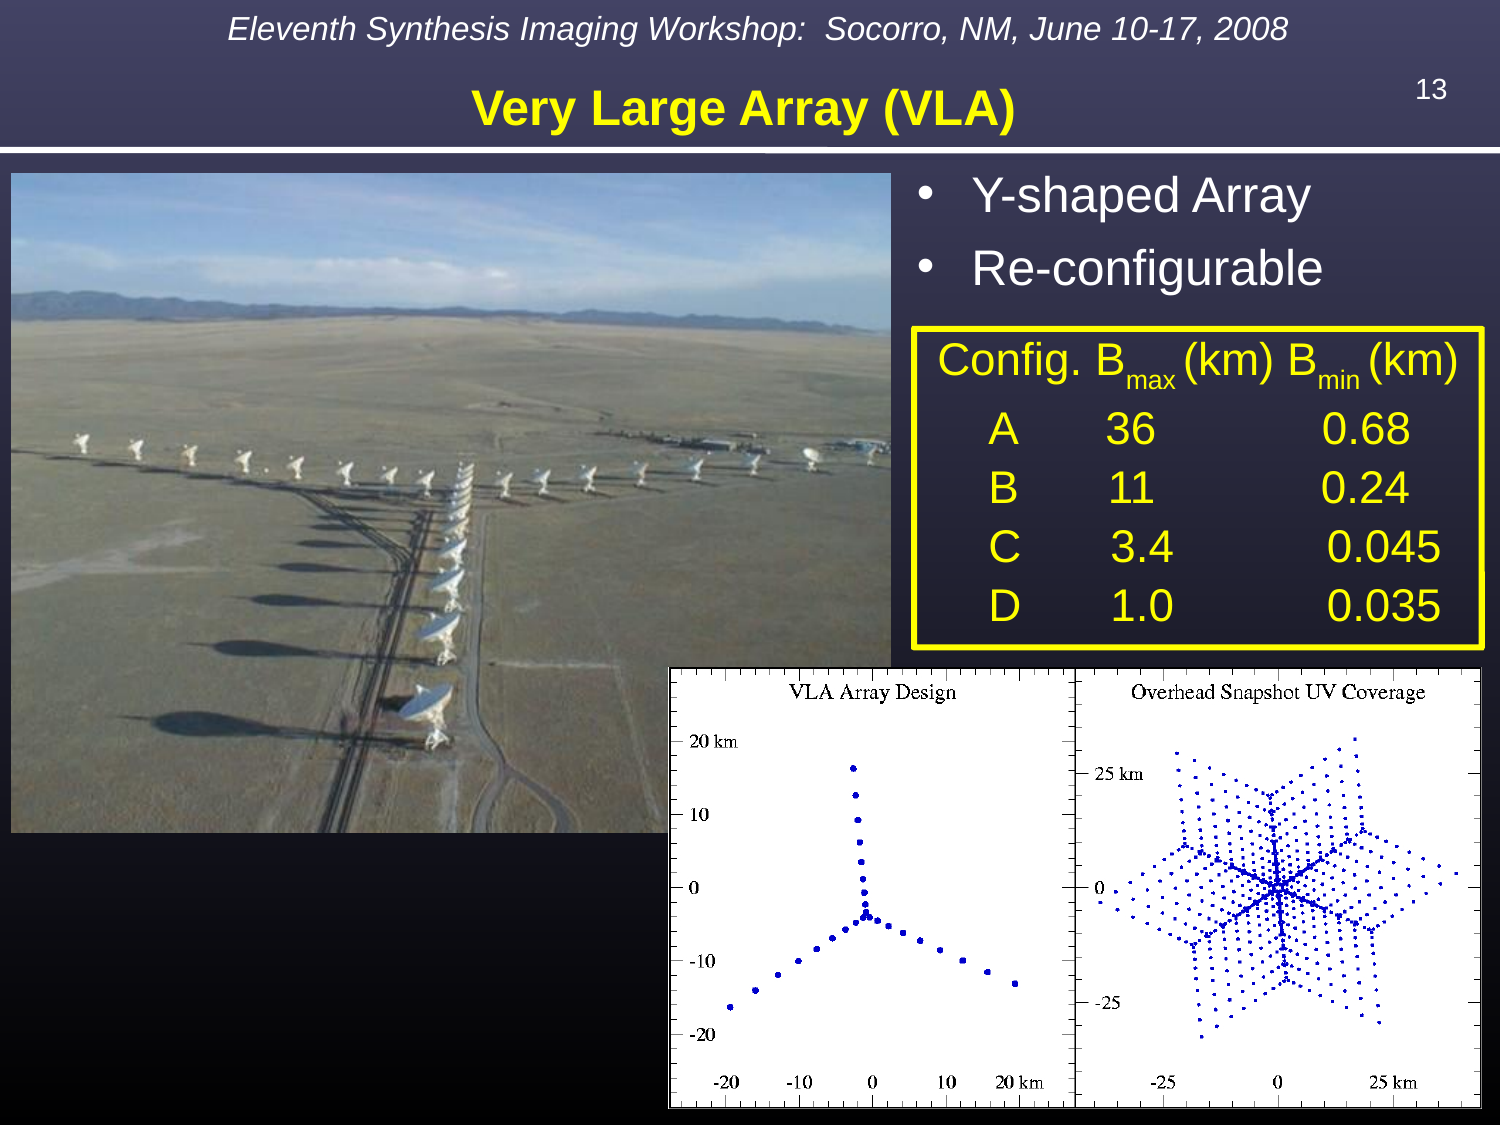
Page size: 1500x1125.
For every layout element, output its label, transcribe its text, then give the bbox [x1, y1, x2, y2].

picture [11, 173, 1482, 1110]
title Very Large Array (VLA)‏ [112, 59, 1376, 151]
text_box Y-shaped Array Re-configurable [916, 161, 1477, 296]
text_box [914, 328, 1482, 648]
text_box Config. Bmax (km) Bmin (km)‏ A 36 0.68 B 11 0.24 C 3.4 0.045 D 1.0 0.035 [937, 324, 1460, 328]
